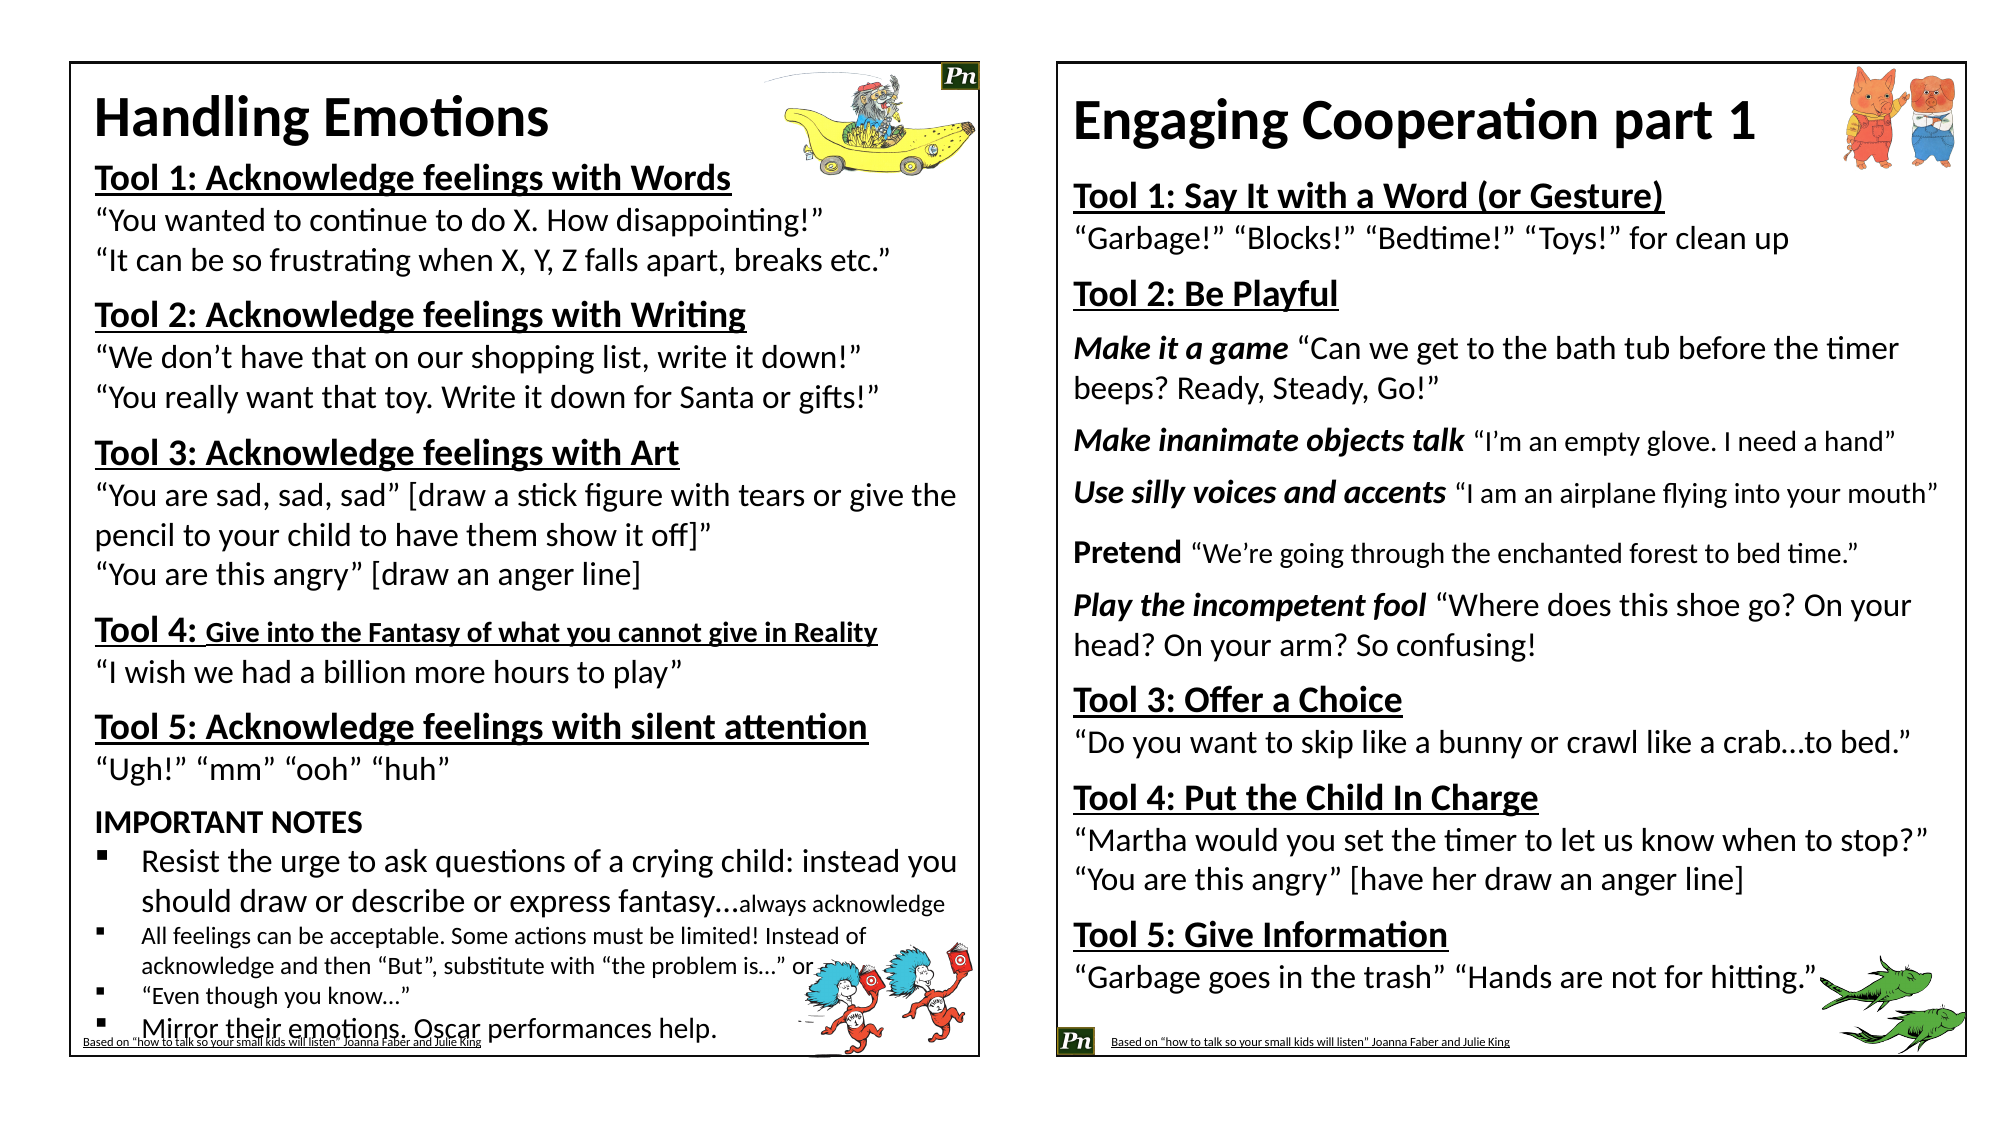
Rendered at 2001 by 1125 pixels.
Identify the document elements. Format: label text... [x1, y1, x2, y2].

text_box [1525, 183, 1967, 1057]
picture [1820, 955, 1966, 1054]
text_box [497, 1052, 798, 1057]
text_box Based on “how to talk so your small kids will listen” Joanna Faber and Julie King [1096, 1026, 1525, 1057]
picture [1057, 1027, 1095, 1055]
text_box [69, 61, 980, 1026]
text_box [1056, 61, 1829, 1057]
picture [764, 62, 988, 176]
picture [798, 942, 973, 1058]
text_box Engaging Cooperation part 1 Tool 1: Say It with a Word (or Gesture) “Garbage!” “Blocks!” “Bedtime!” “Toys!” for clean up Tool 2: Be Playful Make it a game “Can we get to the bath tub before the timer beeps? Ready, Steady, Go!” Make inanimate objects talk “I’m an empty glove. I need a hand” Use silly voices and accents “I am an airplane flying into your mouth” Pretend “We’re going through the enchanted forest to bed time.” Play the incompetent fool “Where does this shoe go? On your head? On your arm? So confusing! Tool 3: Offer a Choice “Do you want to skip like a bunny or crawl like a crab…to bed.” Tool 4: Put the Child In Charge “Martha would you set the timer to let us know when to stop?” “You are this angry” [have her draw an anger line] Tool 5: Give Information “Garbage goes in the trash” “Hands are not for hitting.” [1058, 73, 1964, 1043]
picture [1829, 54, 1975, 183]
text_box Based on “how to talk so your small kids will listen” Joanna Faber and Julie King [68, 1026, 497, 1057]
text_box Handling Emotions Tool 1: Acknowledge feelings with Words “You wanted to continue to do X. How disappointing!” “It can be so frustrating when X, Y, Z falls apart, breaks etc.” Tool 2: Acknowledge feelings with Writing “We don’t have that on our shopping list, write it down!” “You really want that toy. Write it down for Santa or gifts!” Tool 3: Acknowledge feelings with Art “You are sad, sad, sad” [draw a stick figure with tears or give the pencil to your child to have them show it off]” “You are this angry” [draw an anger line] Tool 4: Give into the Fantasy of what you cannot give in Reality “I wish we had a billion more hours to play” Tool 5: Acknowledge feelings with silent attention “Ugh!” “mm” “ooh” “huh” IMPORTANT NOTES Resist the urge to ask questions of a crying child: instead you should draw or describe or express fantasy…always acknowledge All feelings can be acceptable. Some actions must be limited! Instead of acknowledge and then “But”, substitute with “the problem is…” or “Even though you know…” Mirror their emotions. Oscar performances help. [79, 70, 985, 1052]
